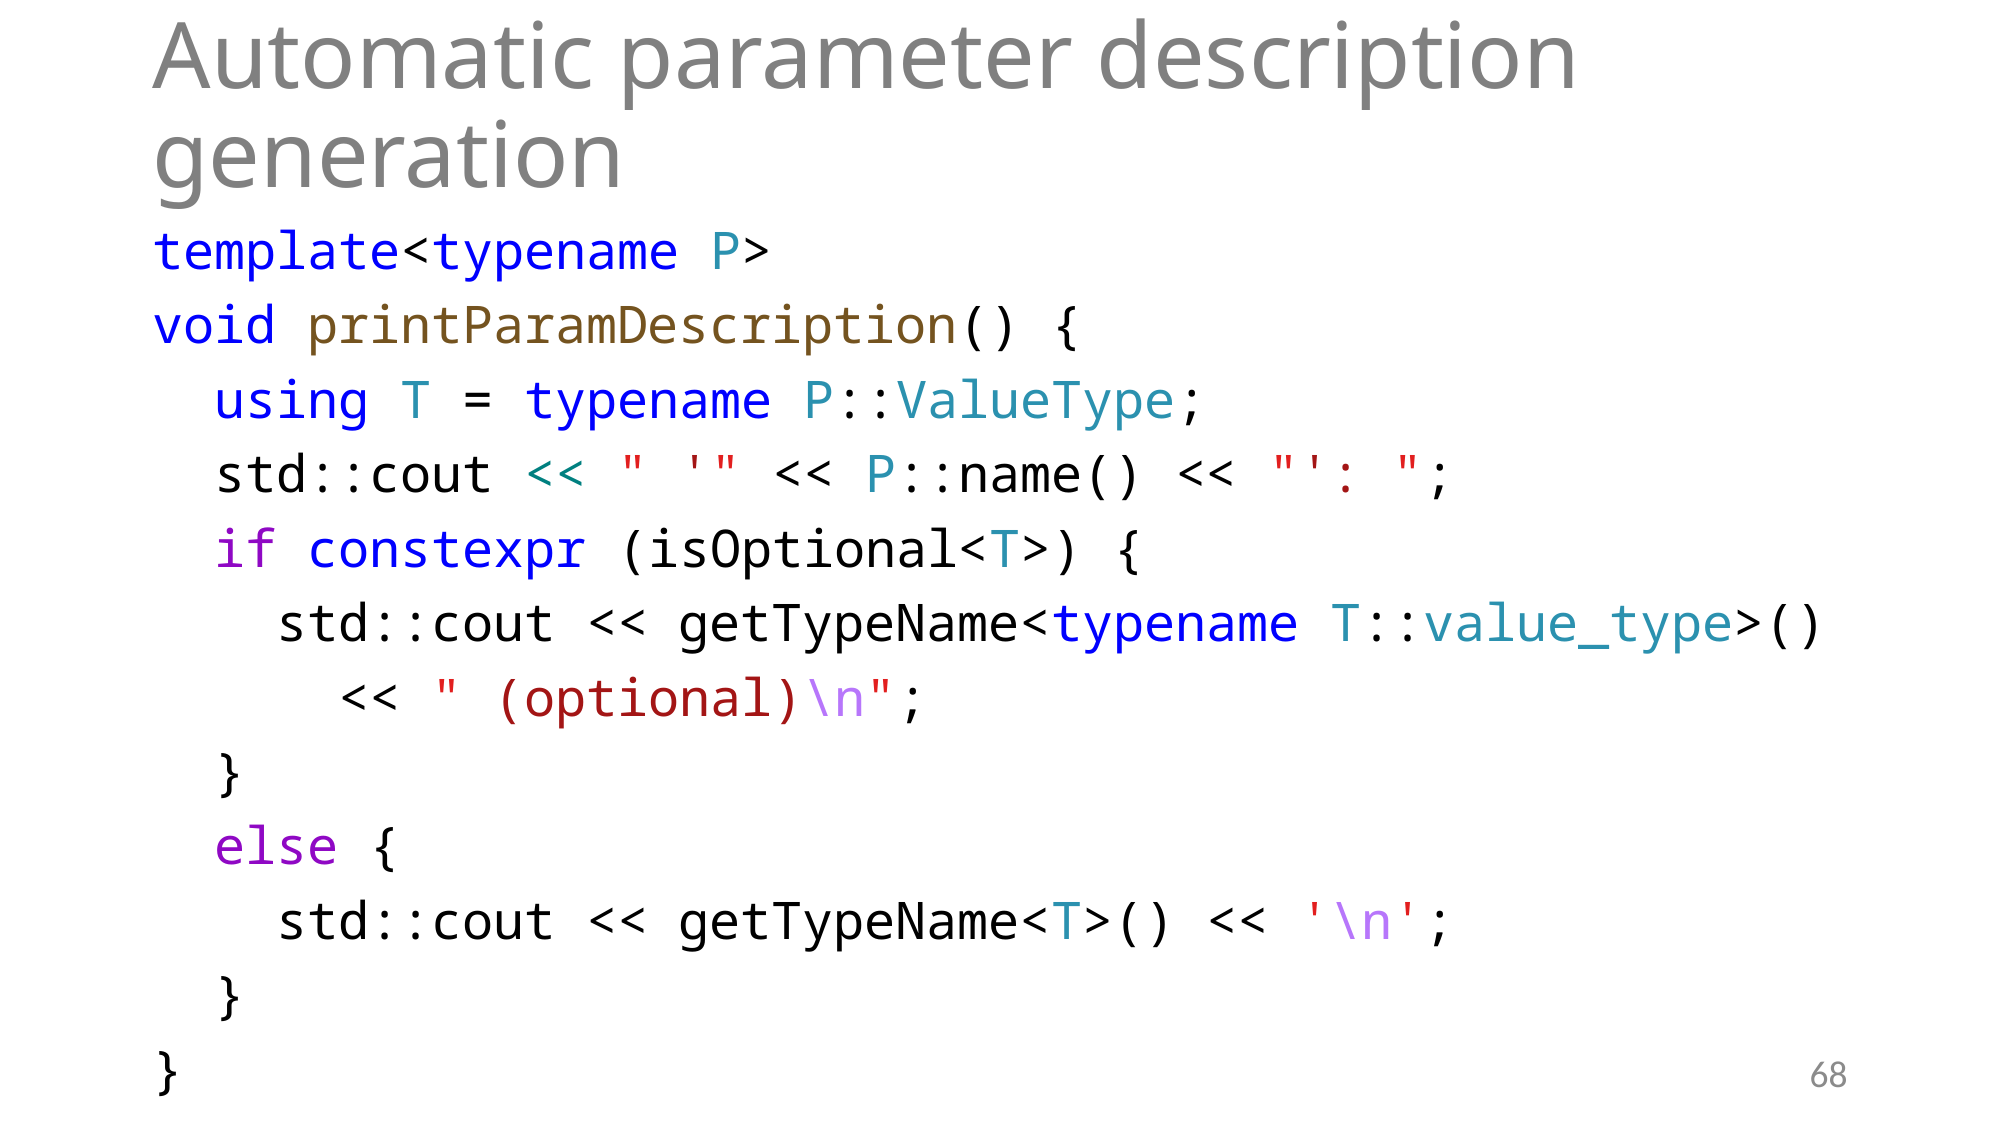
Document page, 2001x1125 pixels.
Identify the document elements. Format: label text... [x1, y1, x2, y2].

slide_number 68 [1412, 1042, 1863, 1103]
title Automatic parameter description generation [137, 0, 1863, 217]
list template<typename P> void printParamDescription() { using T = typename P::ValueType; std::cout << " '" << P::name() << "': "; if constexpr (isOptional<T>) { std::cout << getTypeName<typename T::value_type>() << " (optional)\n"; } else { std::cout << getTypeName<T>() << '\n'; } } [137, 217, 1863, 1125]
